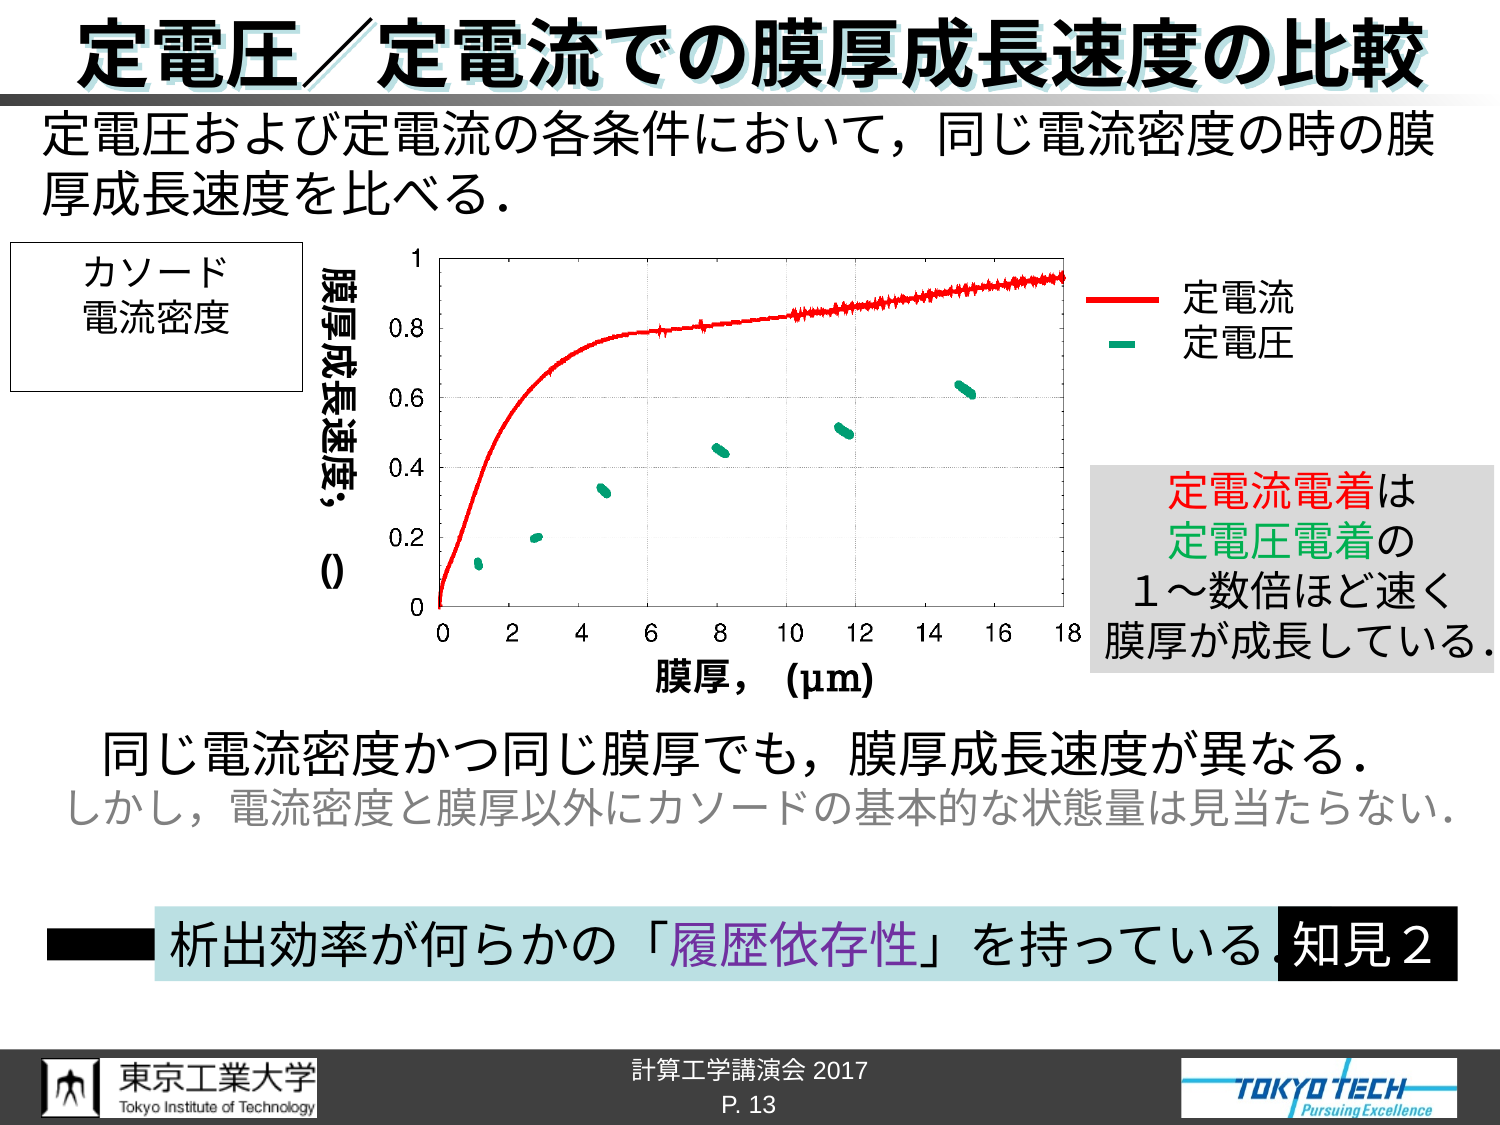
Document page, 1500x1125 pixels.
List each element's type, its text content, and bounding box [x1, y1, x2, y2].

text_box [258, 243, 1312, 707]
slide_number P. 13 [662, 1087, 836, 1120]
picture [41, 1058, 317, 1118]
text_box 析出効率が何らかの「履歴依存性」を持っている． [154, 906, 1278, 982]
text_box 知見２ [1278, 906, 1458, 982]
text_box [45, 926, 154, 963]
picture [1181, 1058, 1458, 1118]
title 定電圧／定電流での膜厚成長速度の比較 [0, 5, 1500, 108]
text_box 定電流電着は 定電圧電着の １～数倍ほど速く 膜厚が成長している． [1316, 465, 1495, 673]
